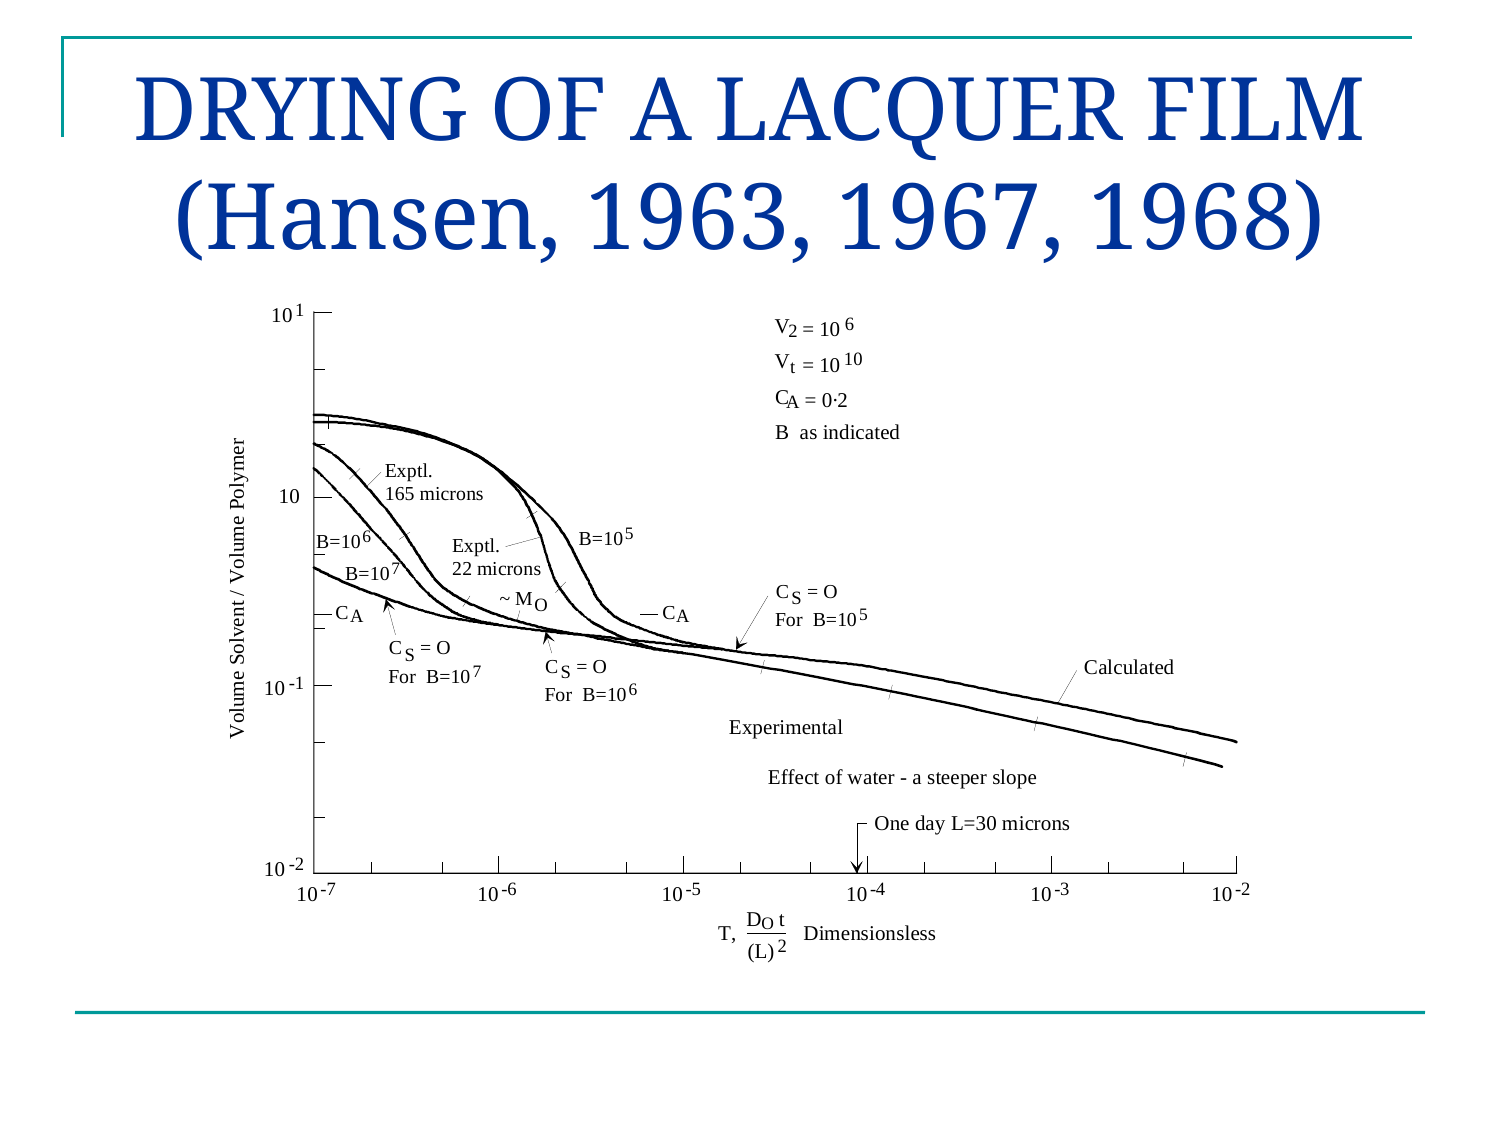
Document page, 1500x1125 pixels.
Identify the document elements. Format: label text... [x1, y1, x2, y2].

title DRYING OF A LACQUER FILM (Hansen, 1963, 1967, 1968) [74, 45, 1426, 233]
list [149, 274, 1500, 1125]
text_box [224, 299, 1253, 965]
